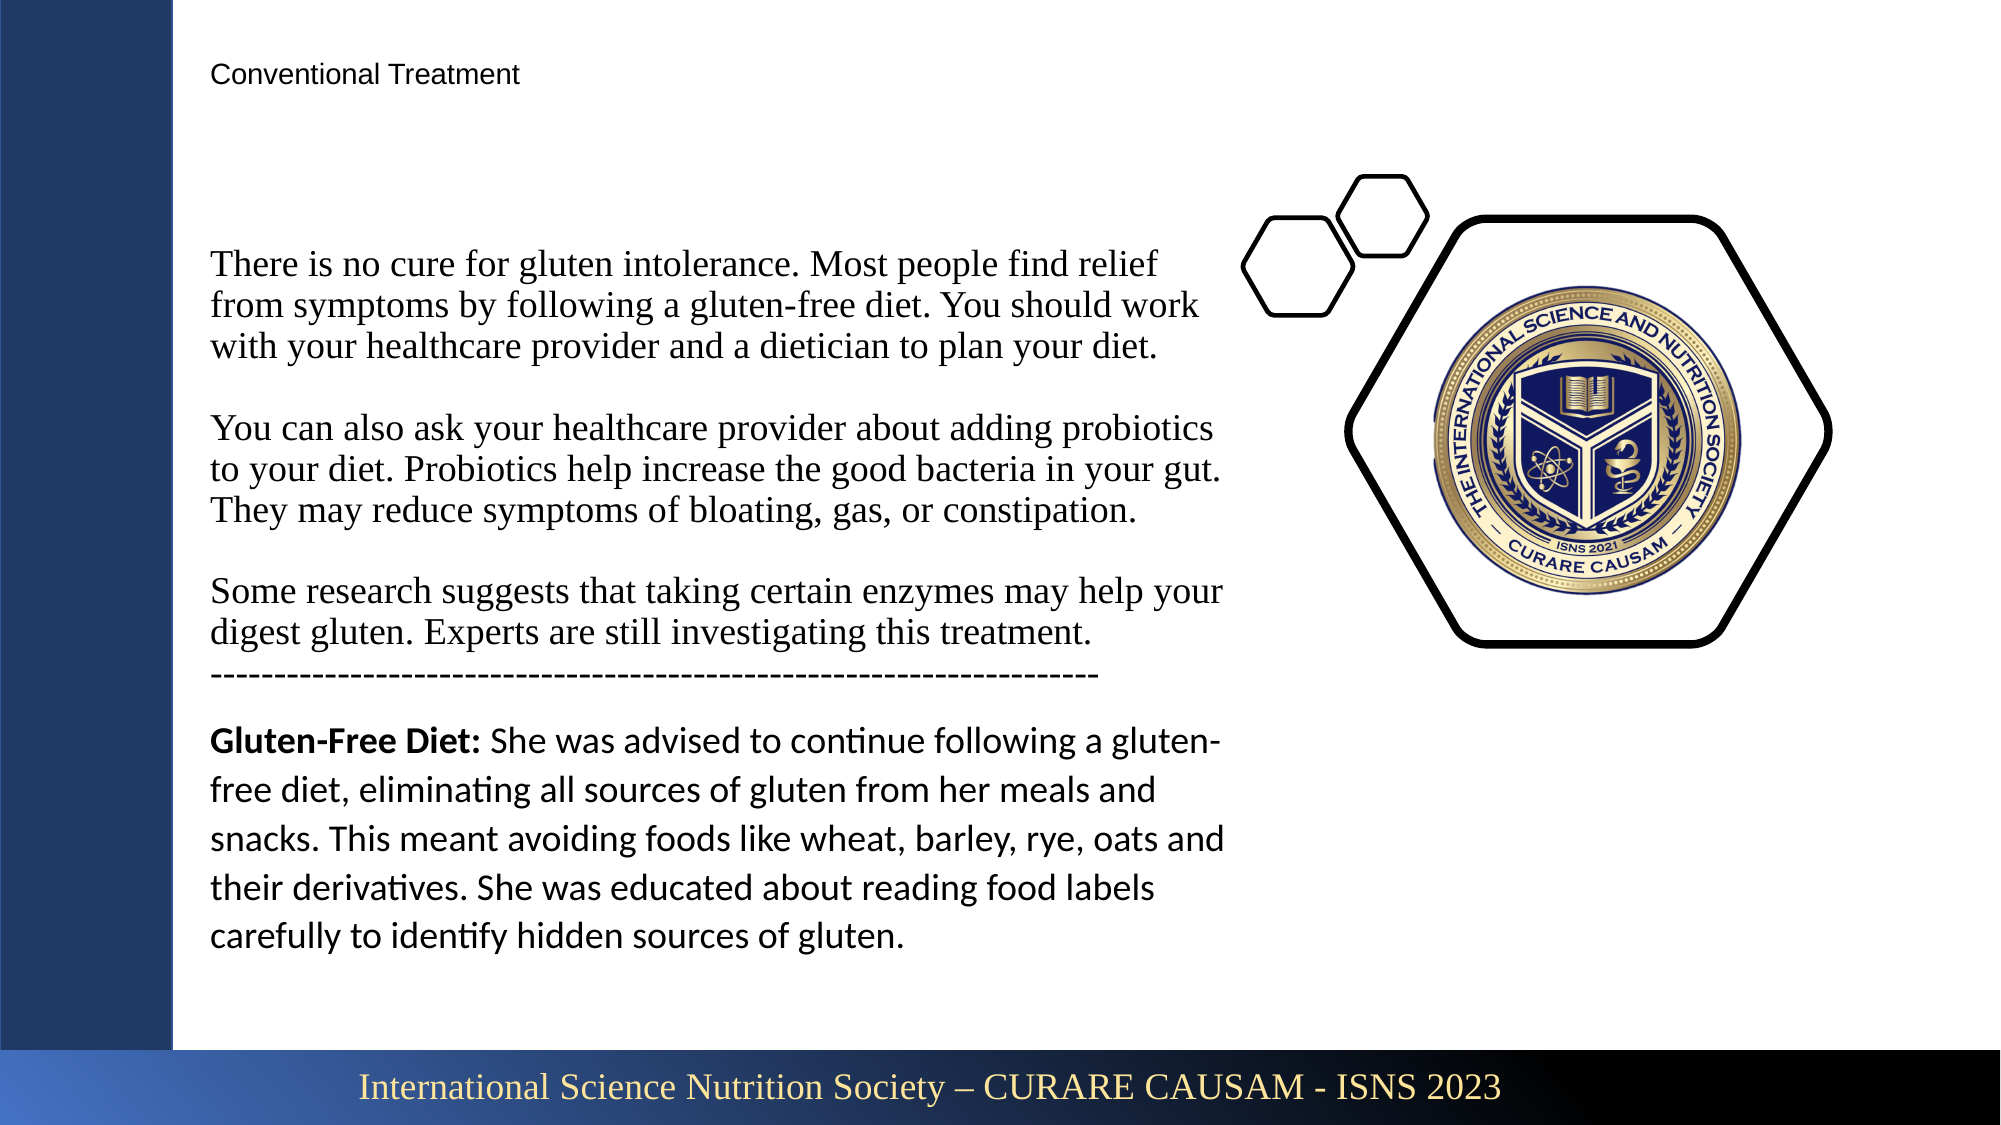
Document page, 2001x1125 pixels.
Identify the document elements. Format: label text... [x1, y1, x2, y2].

text_box [1337, 176, 1428, 257]
text_box [1769, 317, 1829, 546]
text_box [1348, 347, 1391, 516]
picture [1396, 255, 1764, 624]
list There is no cure for gluten intolerance. Most people find relief from symptoms by following a gluten-free diet. You should work with your healthcare provider and a dietician to plan your diet. You can also ask your healthcare provider about adding probiotics to your diet. Probiotics help increase the good bacteria in your gut. They may reduce symptoms of bloating, gas, or constipation. Some research suggests that taking certain enzymes may help your digest gluten. Experts are still investigating this treatment. ---------------------------------------------------------------------- Gluten-Free Diet: She was advised to continue following a gluten-free diet, eliminating all sources of gluten from her meals and snacks. This meant avoiding foods like wheat, barley, rye, oats and their derivatives. She was educated about reading food labels carefully to identify hidden sources of gluten. [195, 236, 1246, 973]
text_box International Science Nutrition Society – CURARE CAUSAM - ISNS 2023 [343, 1054, 1829, 1115]
text_box [1444, 218, 1733, 254]
text_box [0, 0, 173, 1050]
text_box [0, 1050, 2000, 1125]
text_box [1459, 633, 1718, 645]
text_box [173, 0, 2000, 1050]
title Conventional Treatment [195, 52, 1220, 236]
text_box [1242, 217, 1354, 316]
